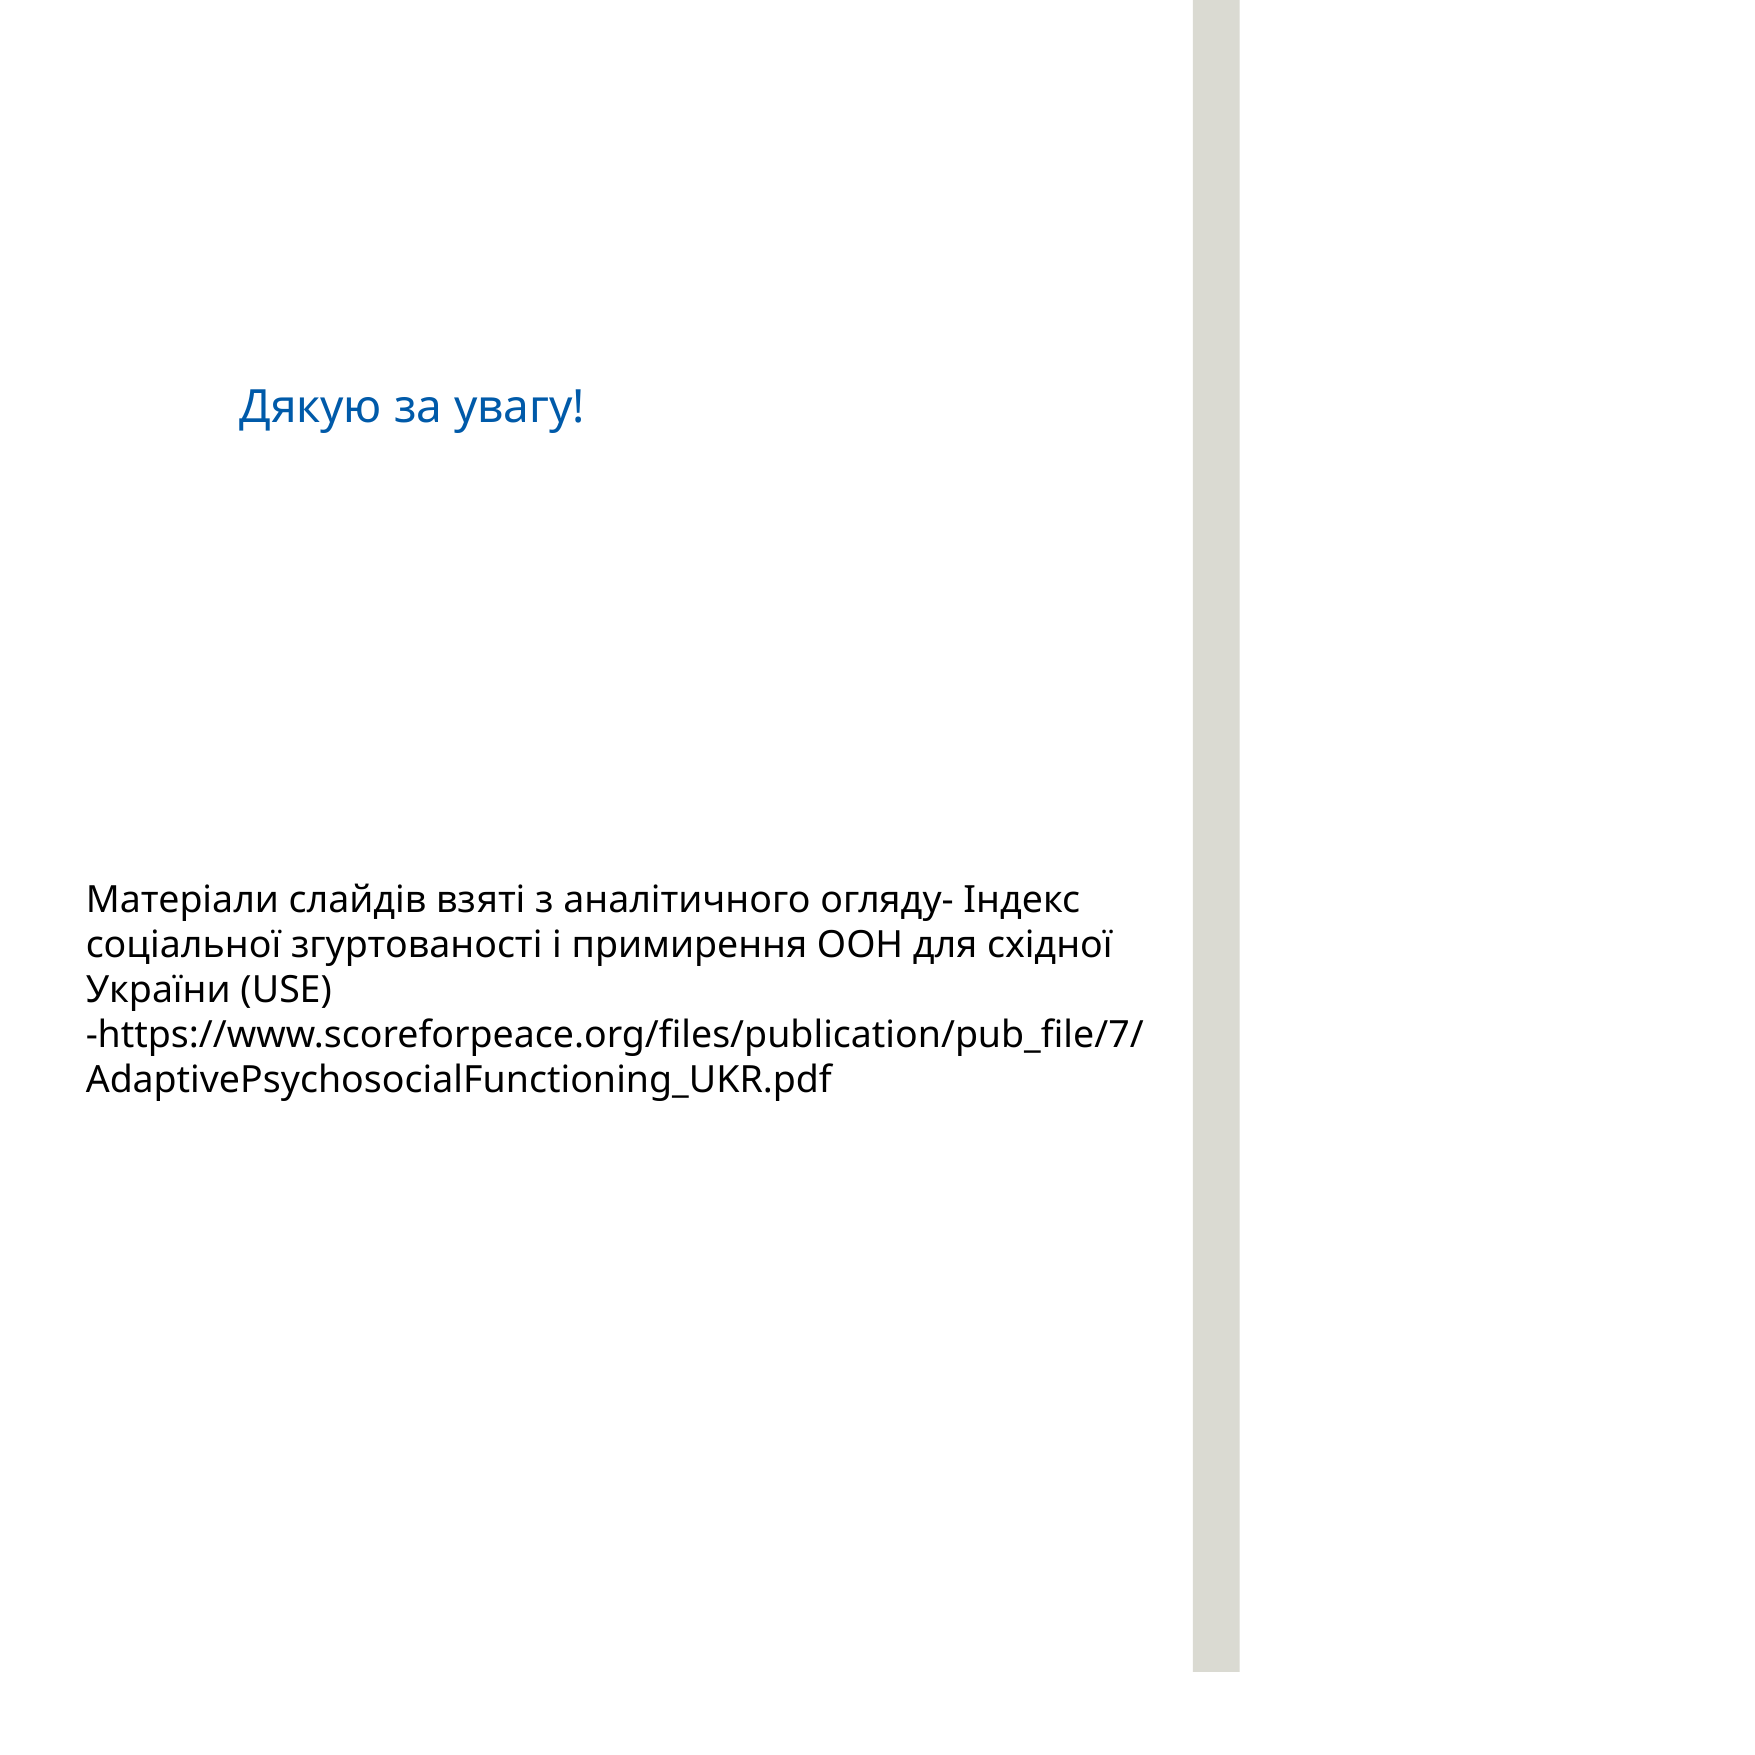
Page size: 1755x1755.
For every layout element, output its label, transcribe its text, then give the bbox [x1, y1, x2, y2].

title Дякую за увагу! [239, 377, 831, 433]
list Матеріали слайдів взяті з аналітичного огляду- Індекс соціальної згуртованості і примирення ООН для східної України (USE) -https://www.scoreforpeace.org/files/publication/pub_file/7/AdaptivePsychosocialFunctioning_UKR.pdf [85, 874, 1154, 1102]
